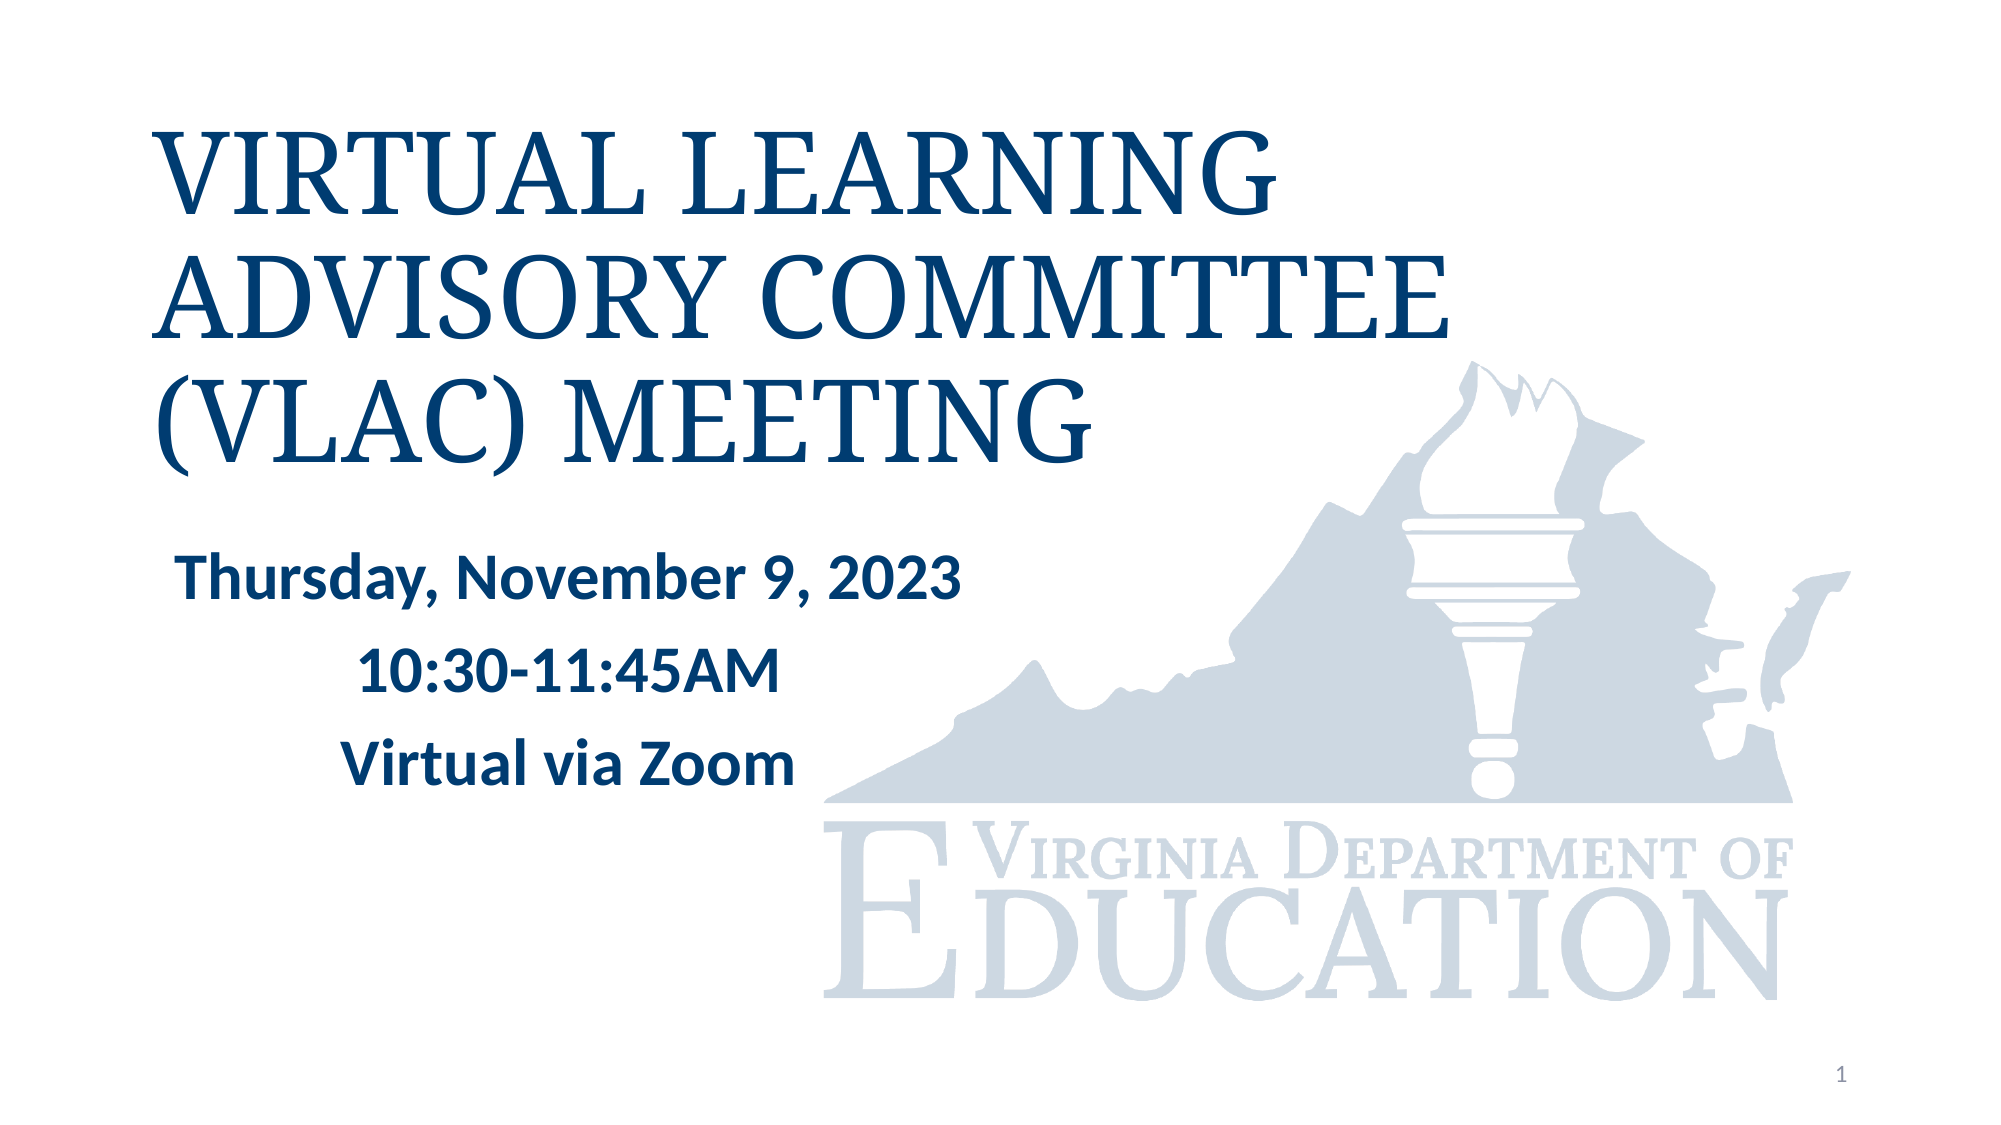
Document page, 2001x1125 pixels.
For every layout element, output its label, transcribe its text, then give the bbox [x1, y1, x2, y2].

subtitle Thursday, November 9, 2023 10:30-11:45AM Virtual via Zoom [137, 534, 1000, 807]
title Virtual Learning Advisory Committee (VLAC) Meeting [137, 103, 1474, 495]
slide_number 1 [1412, 1042, 1863, 1103]
